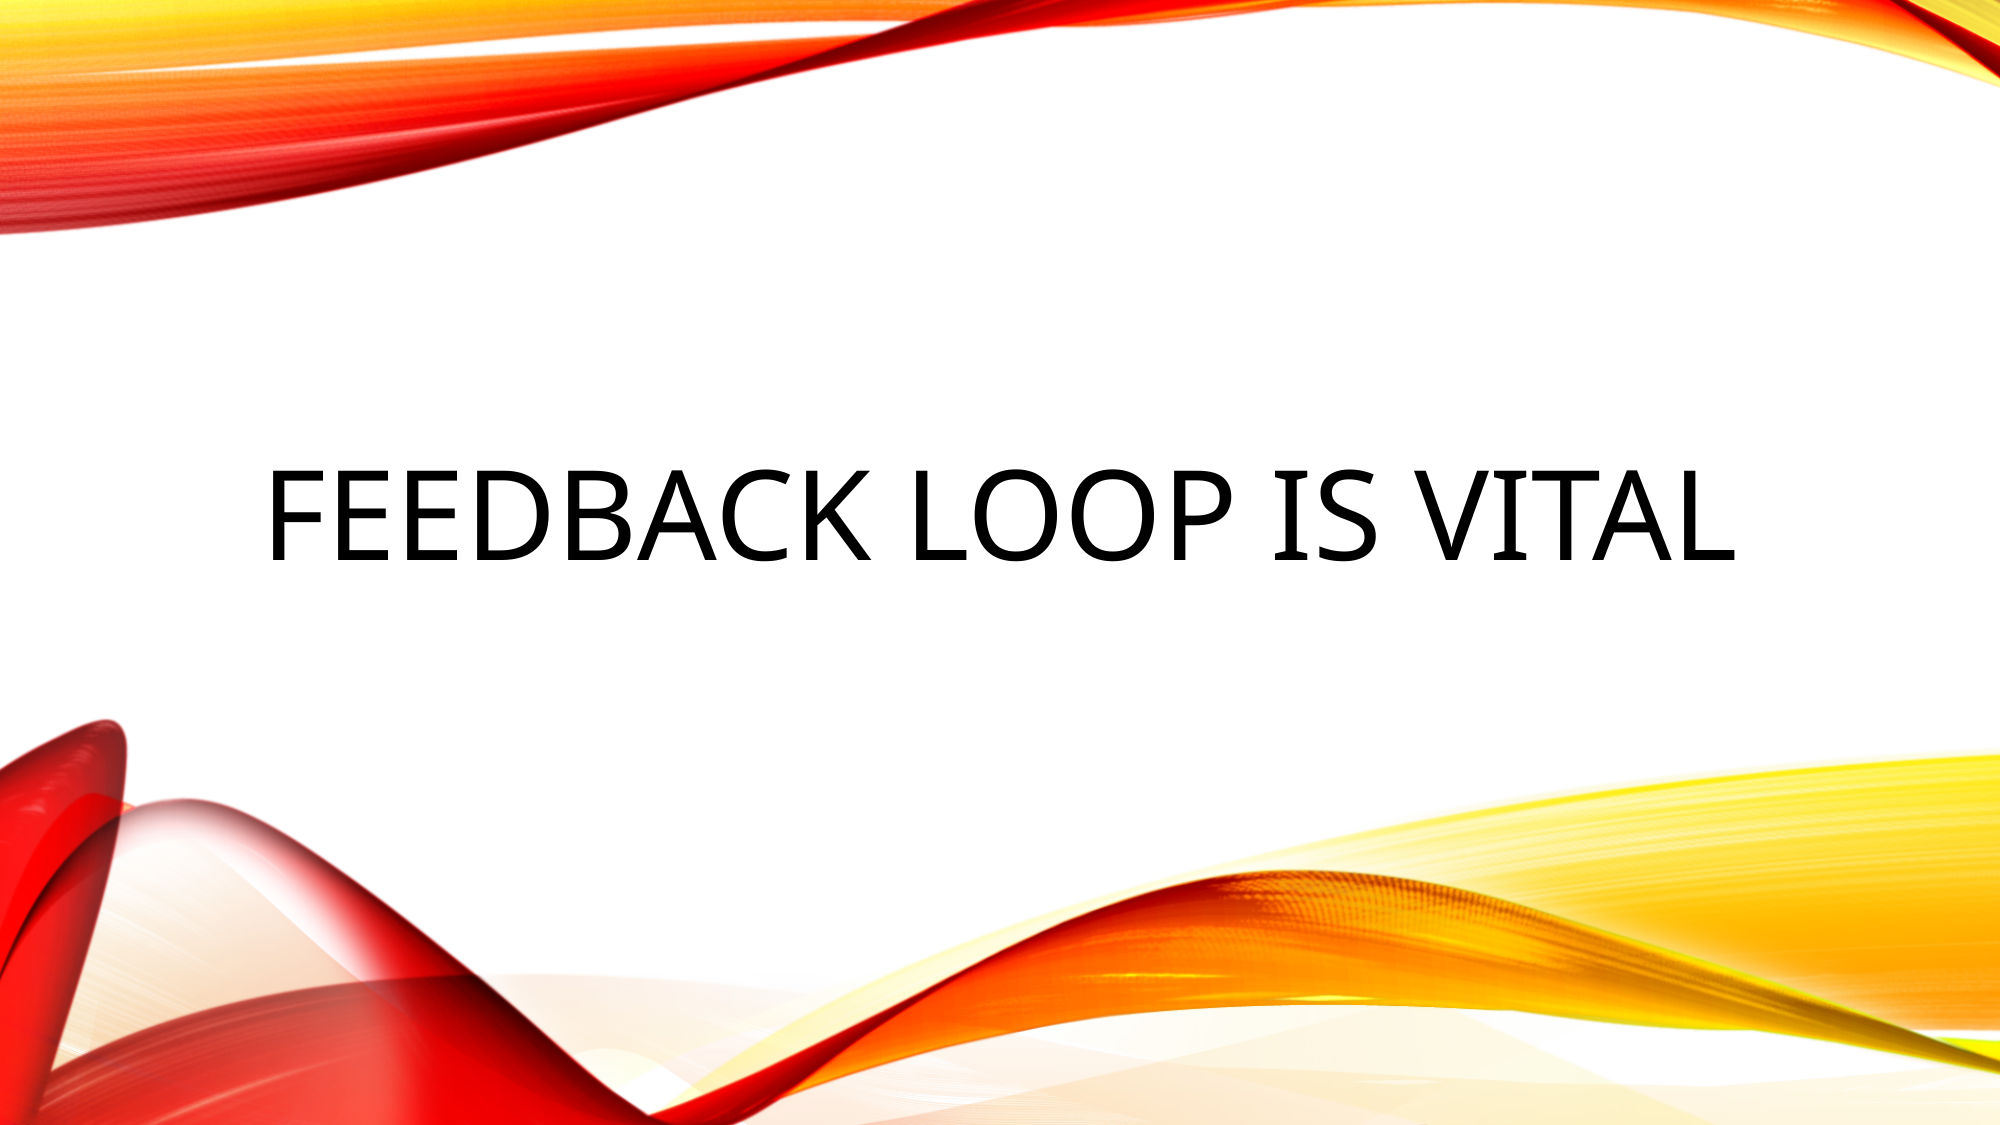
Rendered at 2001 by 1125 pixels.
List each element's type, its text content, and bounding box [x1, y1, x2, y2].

picture [0, 717, 2000, 1125]
picture [0, 0, 2000, 237]
title Feedback loop is vital [225, 295, 1775, 596]
